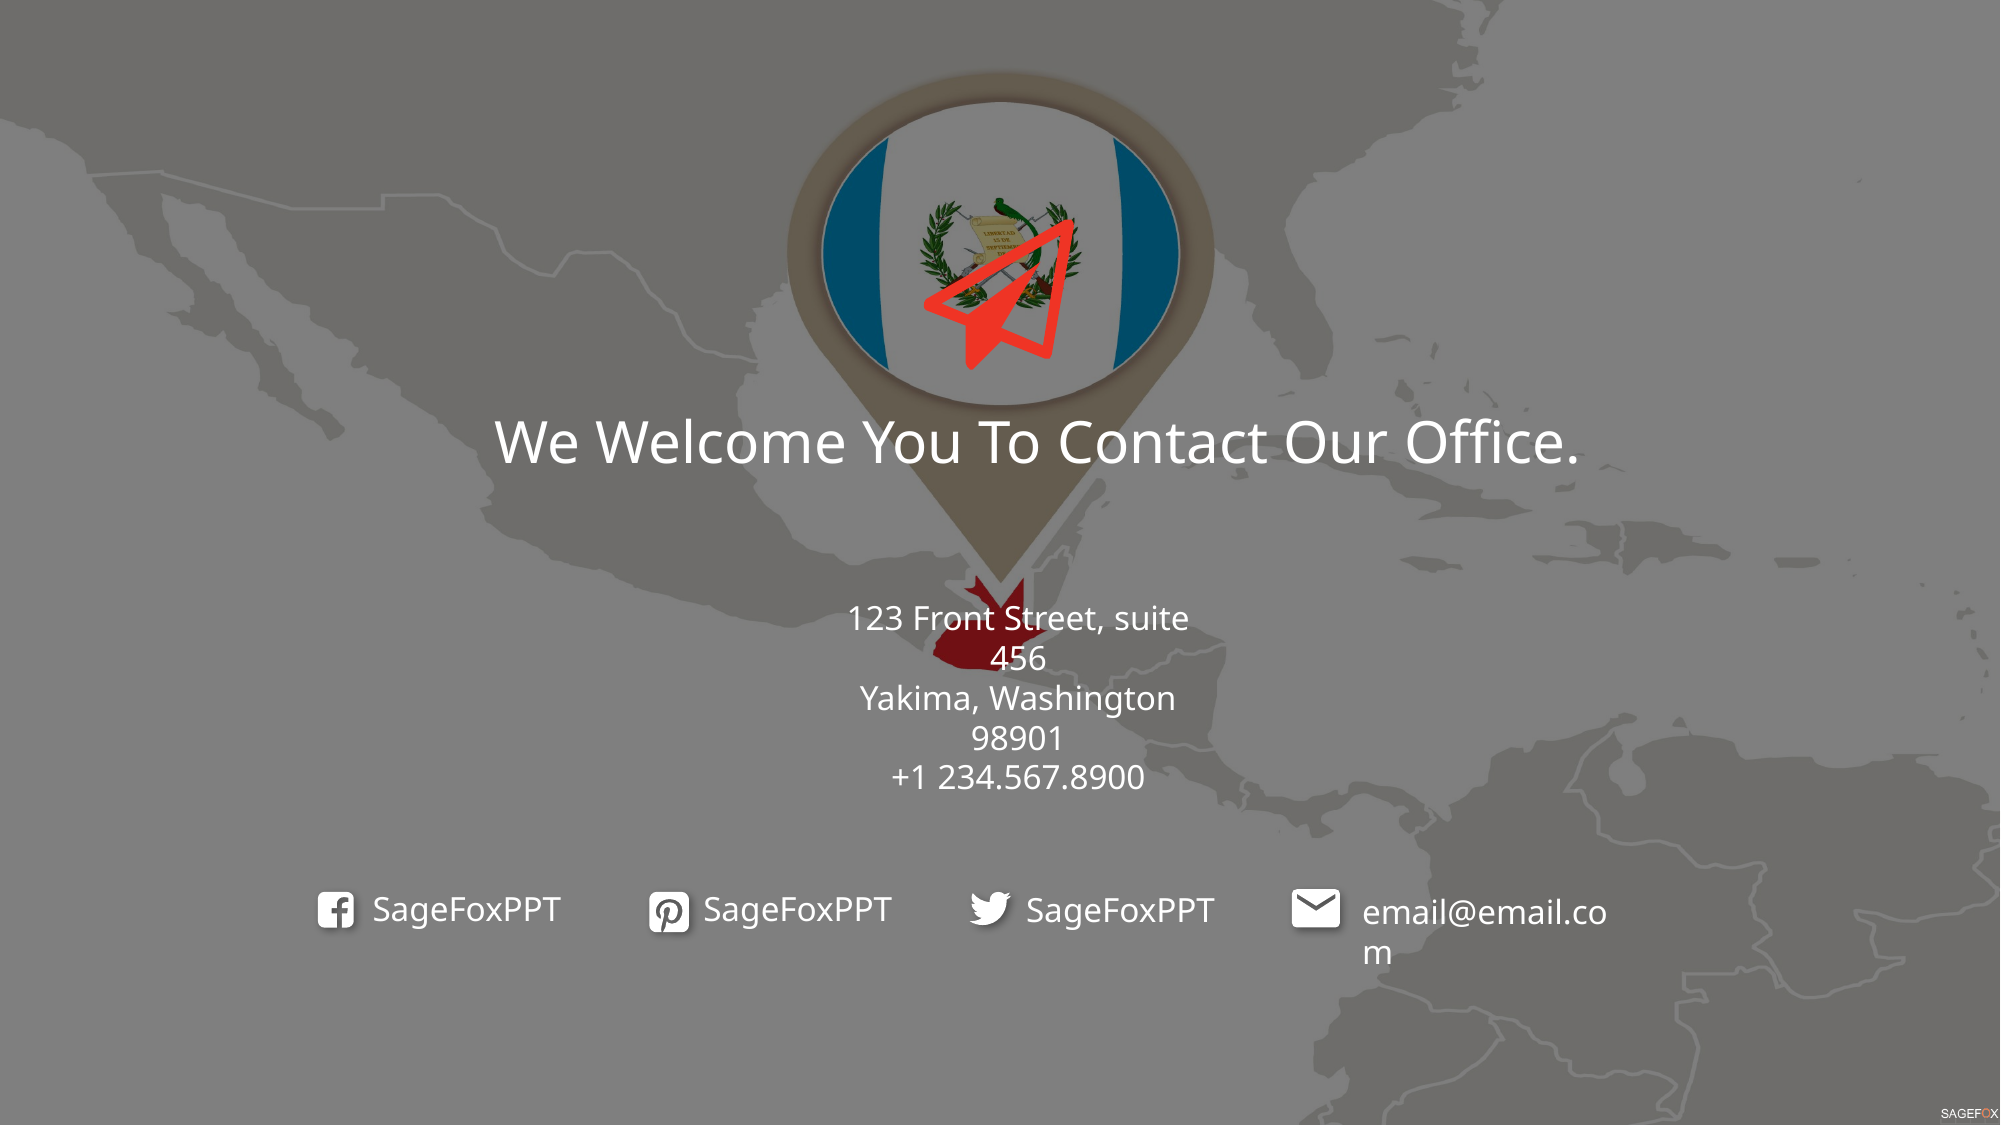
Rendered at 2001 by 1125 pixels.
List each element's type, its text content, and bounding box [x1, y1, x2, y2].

text_box SageFoxPPT [1011, 881, 1252, 937]
text_box [1291, 889, 1340, 928]
text_box [923, 219, 1074, 370]
text_box [969, 891, 1011, 926]
text_box SageFoxPPT [688, 880, 929, 936]
text_box We Welcome You To Contact Our Office. [477, 398, 1598, 483]
text_box 123 Front Street, suite 456 Yakima, Washington 98901 +1 234.567.8900 [808, 589, 1229, 804]
text_box SageFoxPPT [357, 880, 598, 936]
text_box email@email.com [1347, 884, 1649, 979]
picture [0, 0, 2001, 1125]
text_box [317, 891, 354, 928]
text_box [649, 891, 688, 933]
